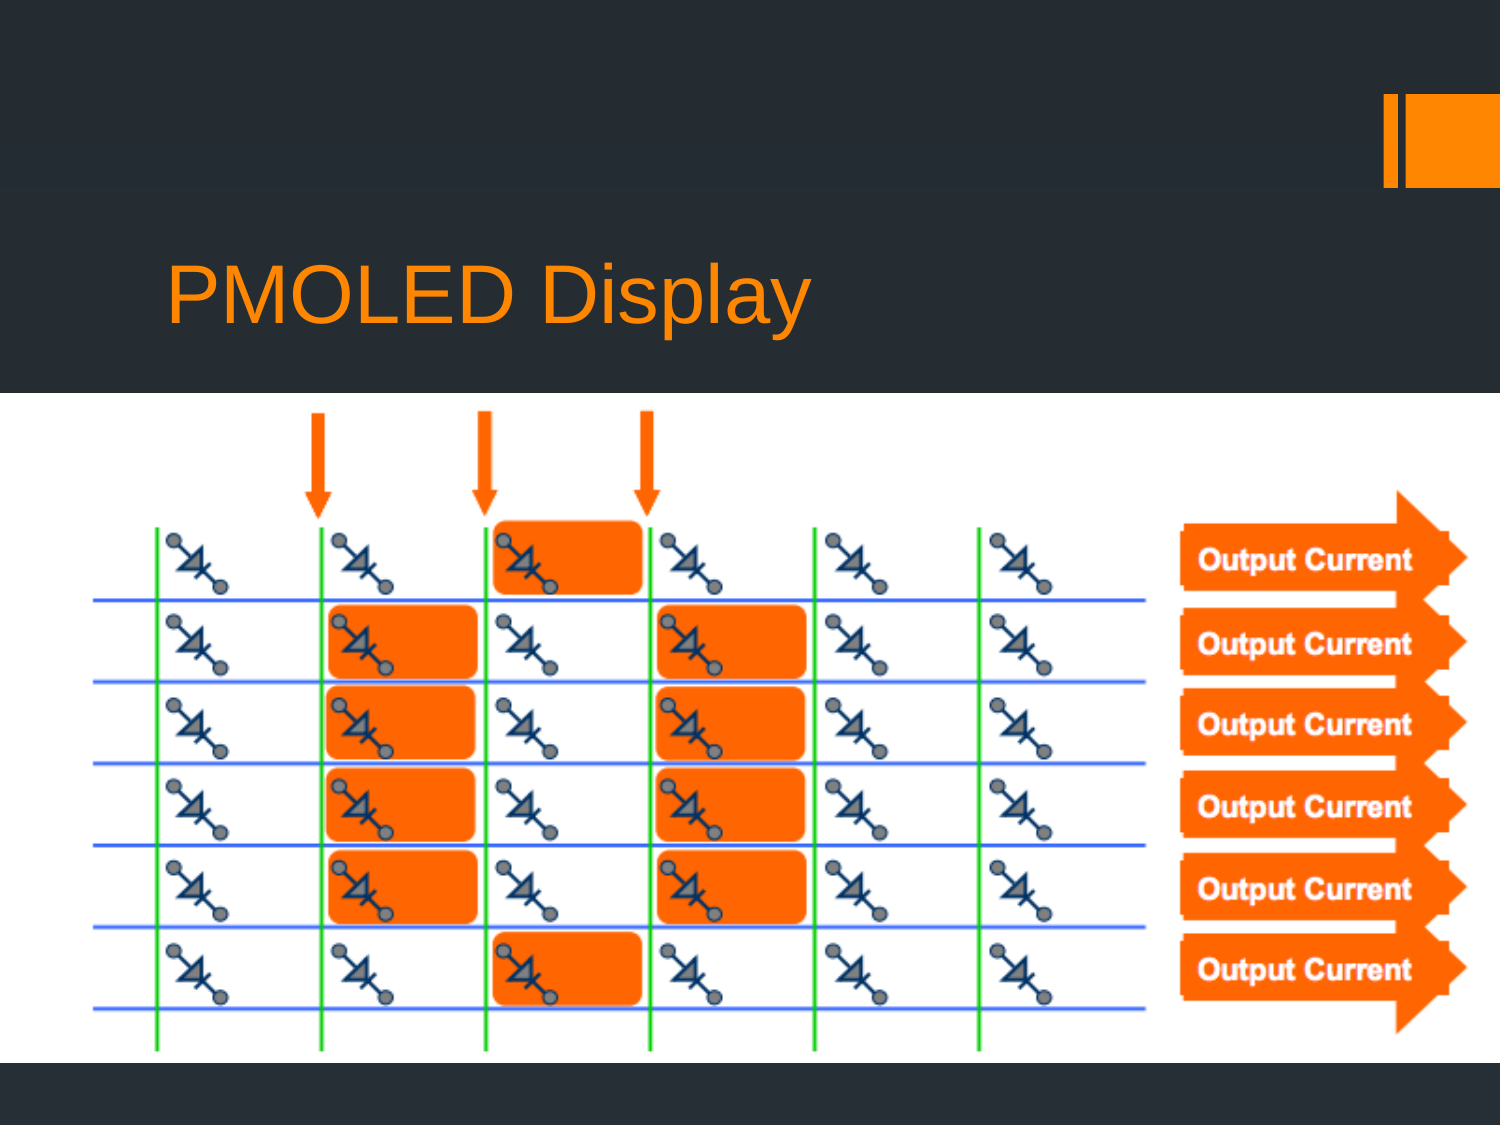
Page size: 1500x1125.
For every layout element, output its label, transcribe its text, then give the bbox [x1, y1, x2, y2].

title PMOLED Display [150, 158, 1350, 349]
picture [0, 393, 1500, 1064]
